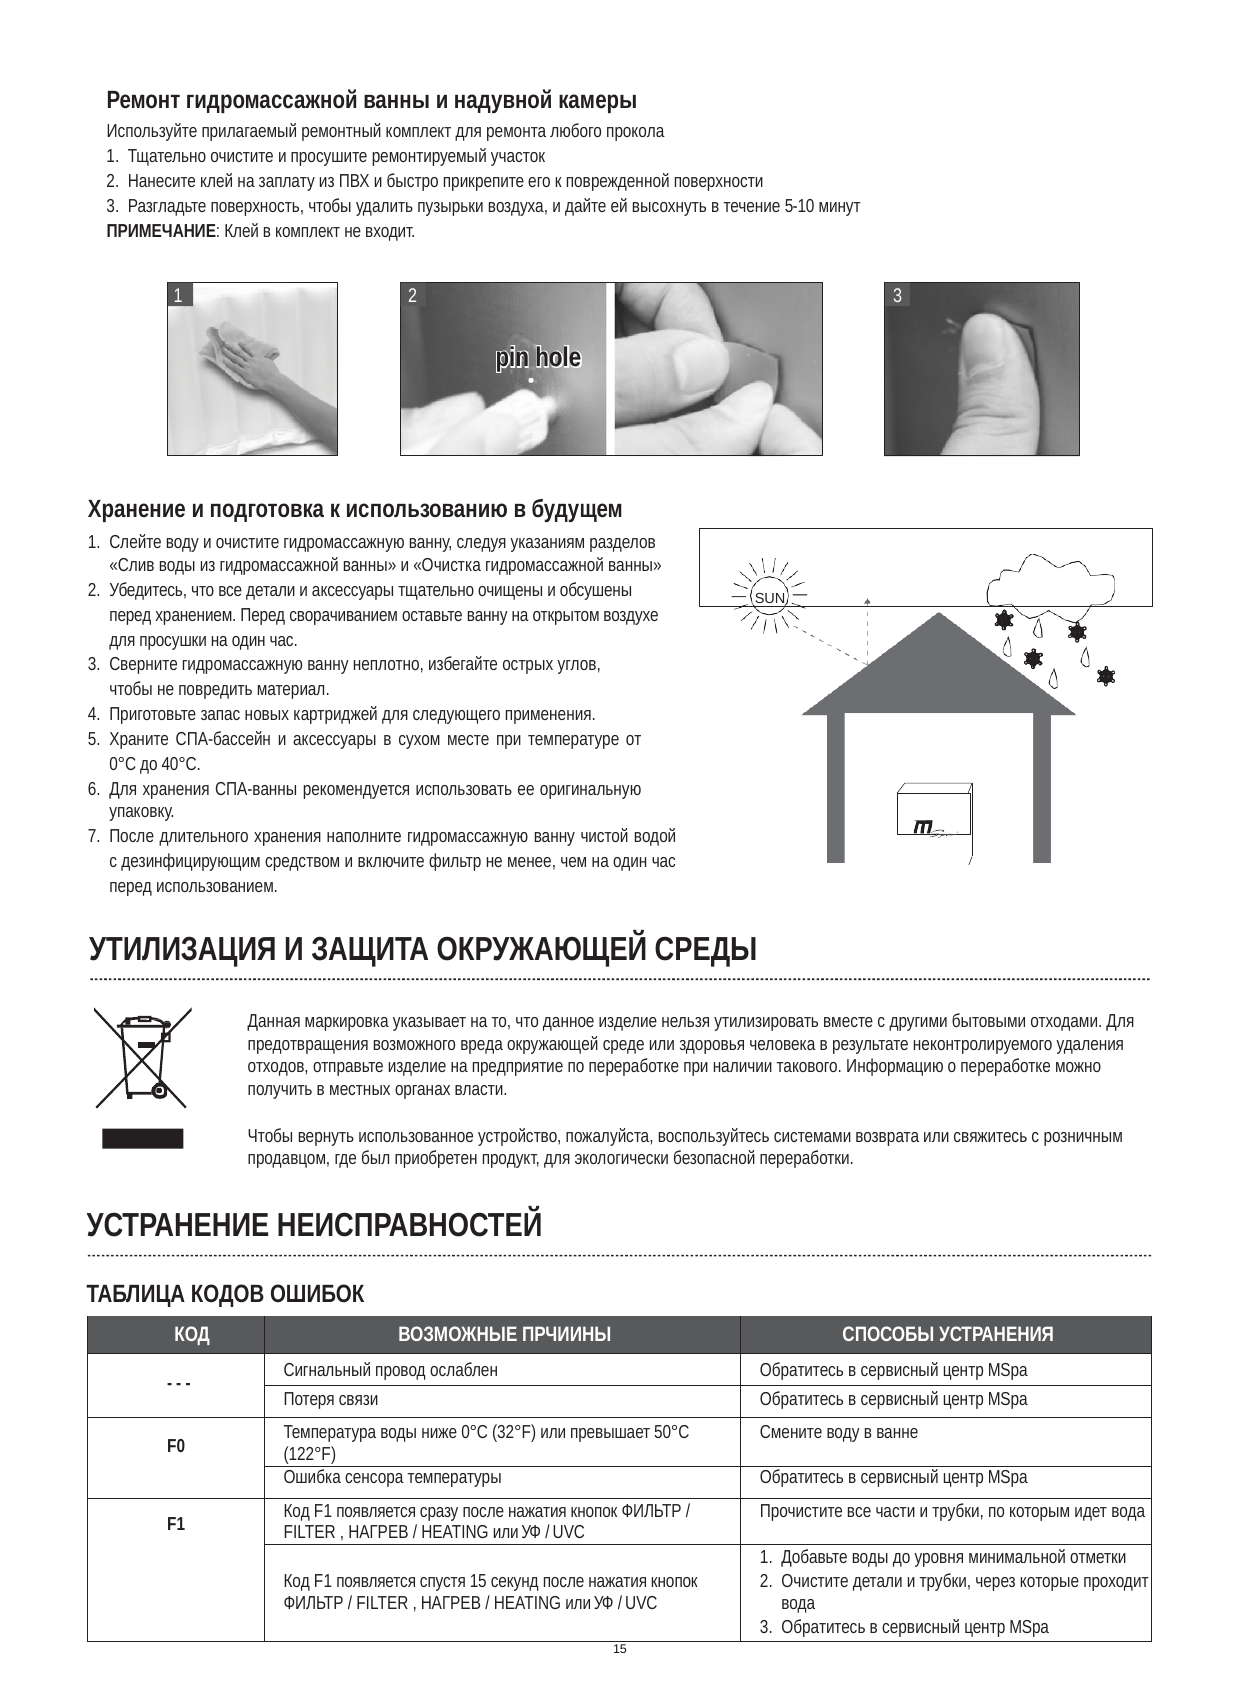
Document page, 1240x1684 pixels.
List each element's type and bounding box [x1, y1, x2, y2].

table_header [741, 1316, 1151, 1353]
table_cell [88, 1354, 264, 1417]
table_header [88, 1316, 264, 1353]
text_box [84, 1201, 581, 1308]
table_cell [265, 1499, 740, 1544]
table_cell [741, 1386, 1151, 1417]
table_cell [741, 1545, 1151, 1641]
table_cell [88, 1499, 264, 1641]
table_cell [741, 1499, 1151, 1544]
text_box [400, 282, 1080, 458]
table_cell [88, 1418, 264, 1498]
text_box [87, 924, 854, 967]
table_cell [265, 1467, 740, 1498]
table_cell [265, 1386, 740, 1417]
table_cell [265, 1545, 740, 1641]
table_cell [265, 1418, 740, 1466]
text_box [102, 1128, 184, 1149]
text_box [607, 1638, 632, 1656]
text_box [104, 74, 933, 242]
table_cell [741, 1467, 1151, 1498]
table_cell [741, 1354, 1151, 1385]
table_header [265, 1316, 740, 1353]
text_box [699, 528, 1153, 865]
text_box [85, 279, 680, 897]
table_cell [265, 1354, 740, 1385]
text_box [245, 1006, 1151, 1169]
table_cell [741, 1418, 1151, 1466]
text_box [94, 1007, 192, 1109]
